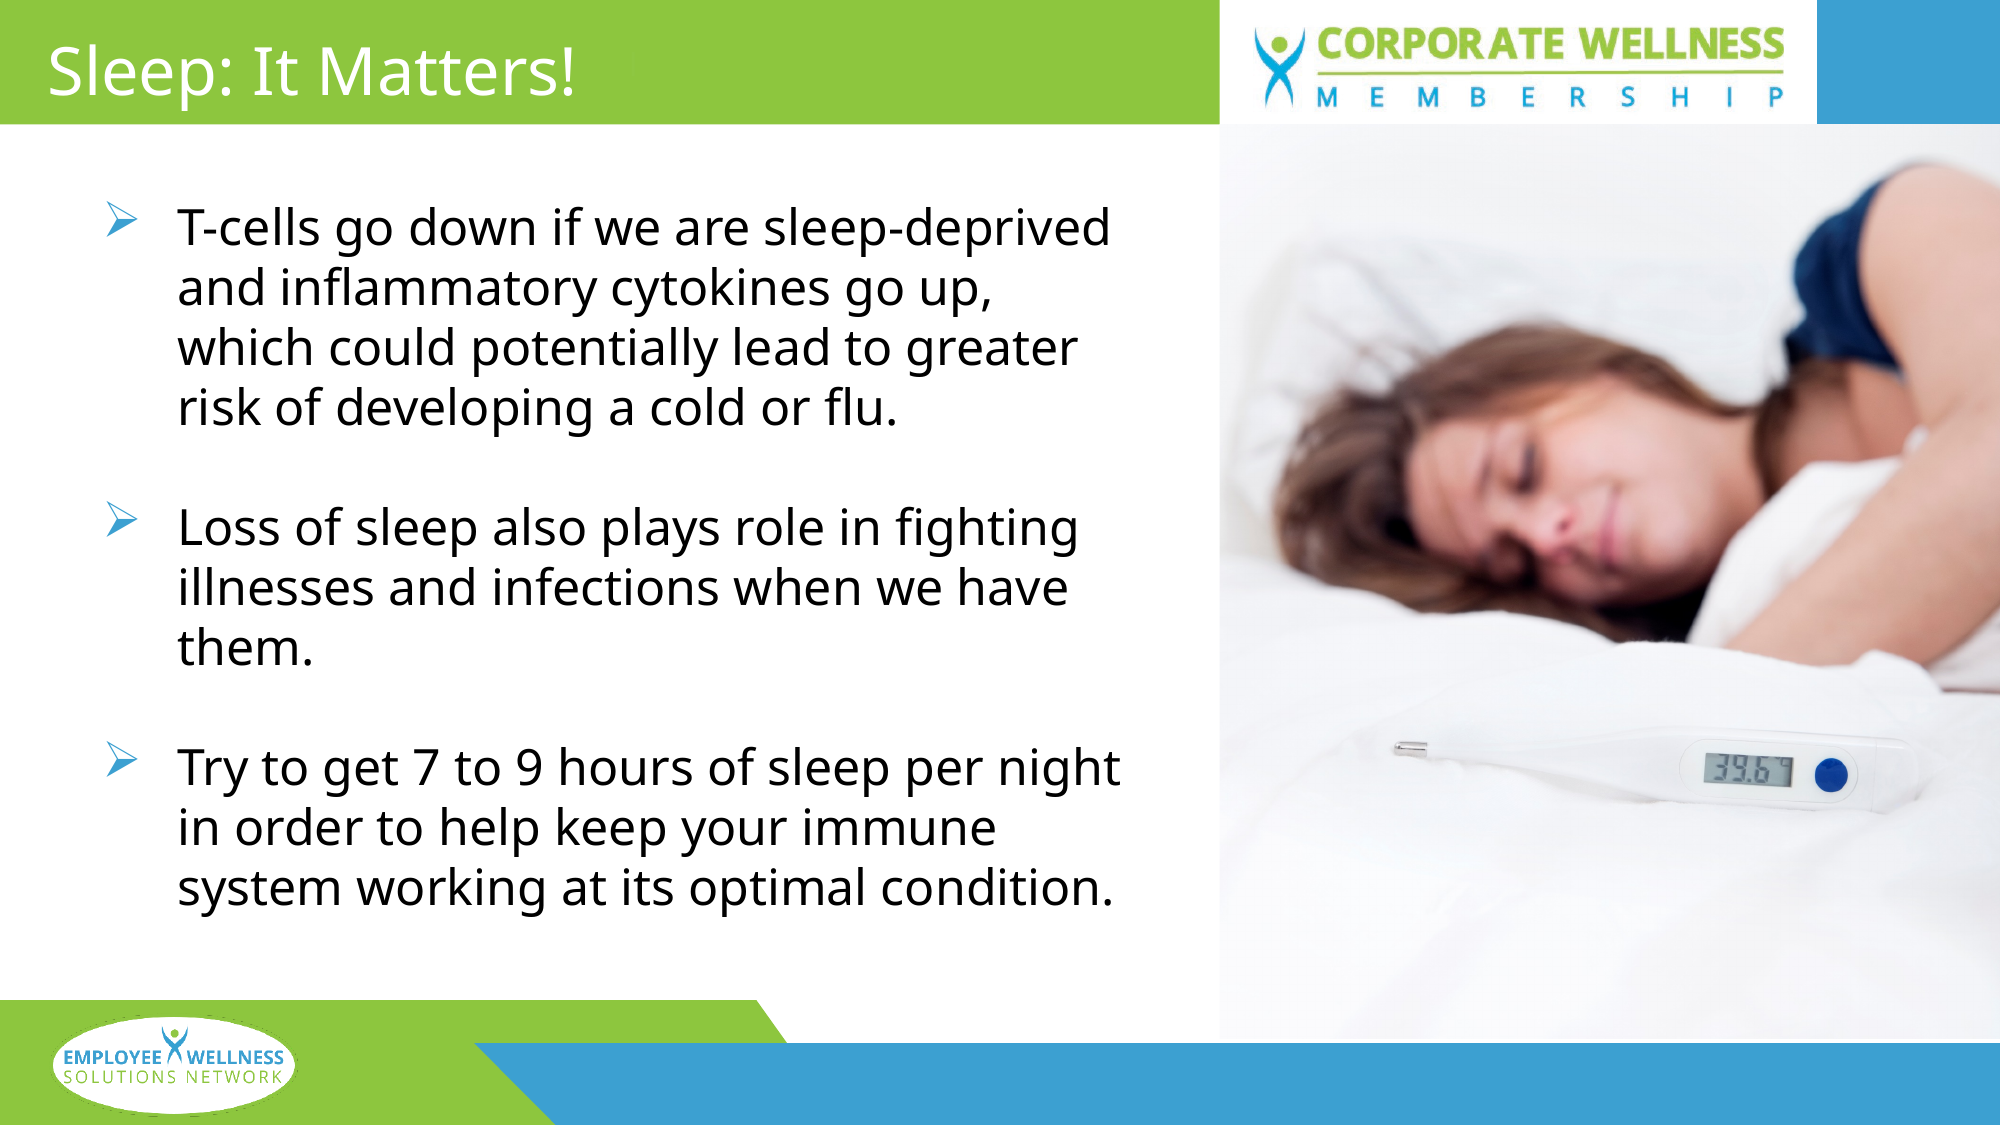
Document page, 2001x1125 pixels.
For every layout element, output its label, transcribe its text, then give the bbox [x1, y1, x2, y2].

text_box [1818, 0, 2000, 124]
text_box [471, 1042, 2000, 1125]
picture [49, 1013, 298, 1117]
text_box I [0, 0, 1219, 126]
text_box [0, 999, 788, 1125]
text_box Sleep: It Matters! [32, 1, 1026, 118]
text_box T-cells go down if we are sleep-deprived and inflammatory cytokines go up, which could potentially lead to greater risk of developing a cold or flu. Loss of sleep also plays role in fighting illnesses and infections when we have them. Try to get 7 to 9 hours of sleep per night in order to help keep your immune system working at its optimal condition. [87, 187, 1150, 923]
text_box [1219, 0, 1818, 124]
picture [1219, 2, 2000, 1039]
